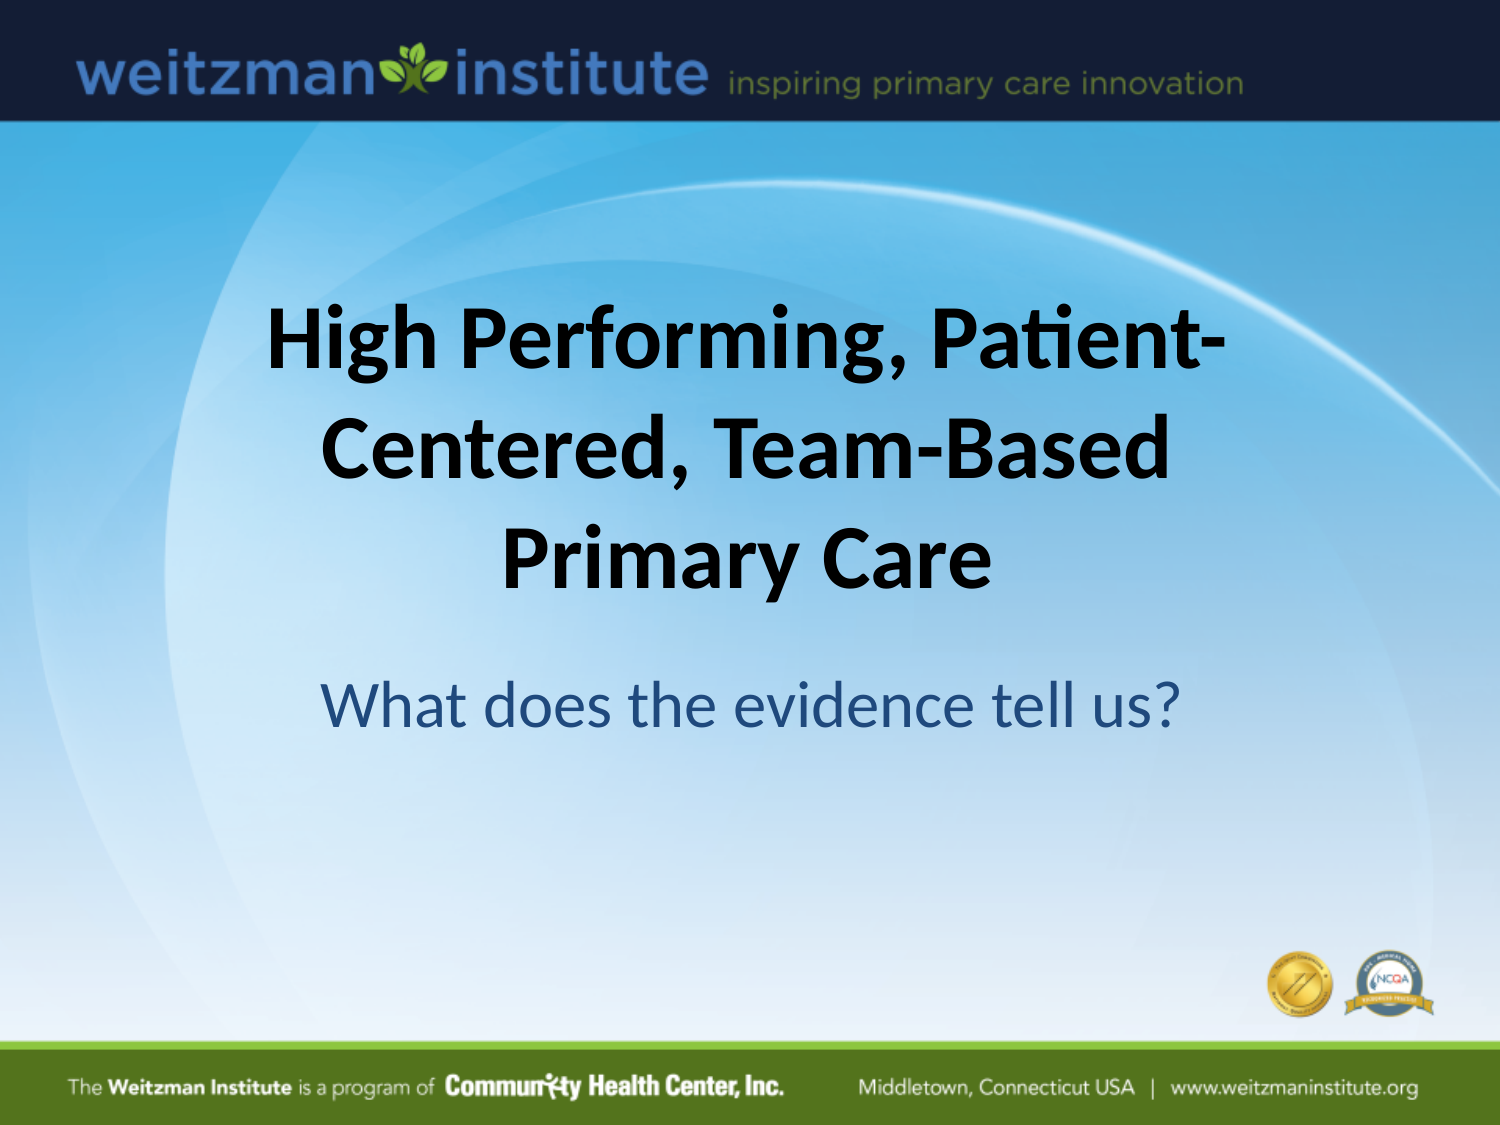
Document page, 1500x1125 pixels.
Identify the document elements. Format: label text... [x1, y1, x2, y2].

title High Performing, Patient-Centered, Team-Based Primary Care [85, 262, 1410, 621]
picture [0, 0, 1500, 1125]
subtitle What does the evidence tell us? [86, 653, 1418, 888]
